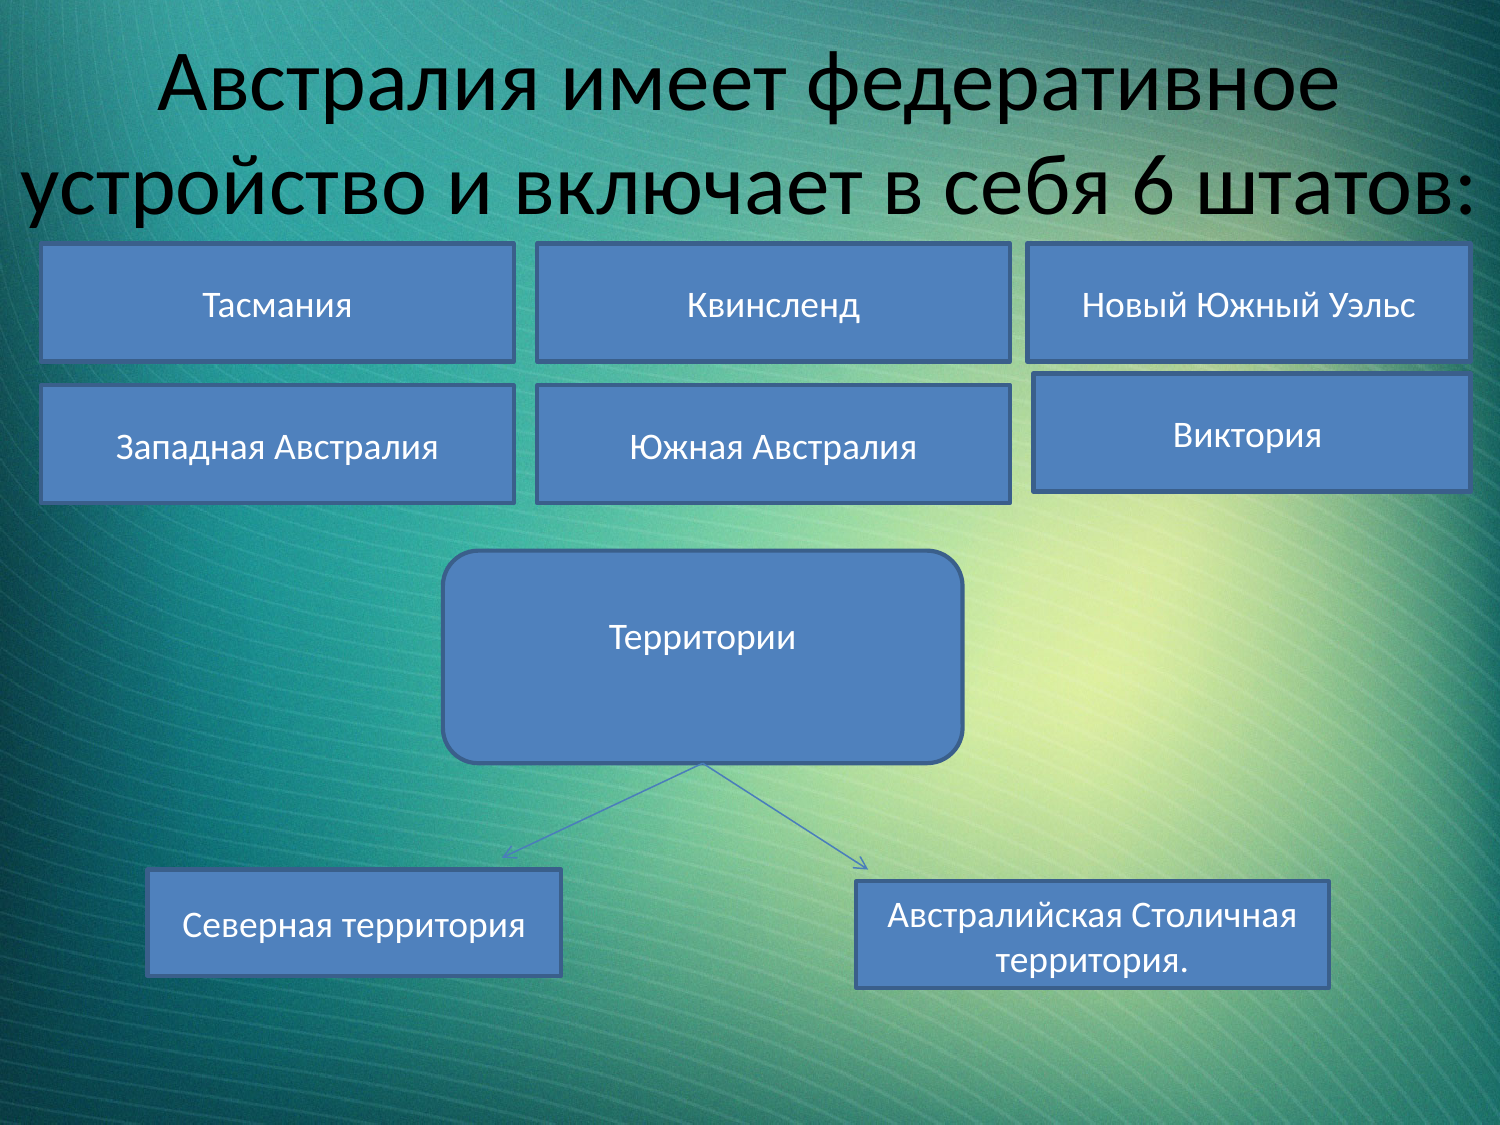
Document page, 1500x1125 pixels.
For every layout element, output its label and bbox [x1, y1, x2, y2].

picture [0, 0, 1500, 1125]
text_box [501, 762, 701, 858]
text_box [702, 762, 869, 870]
